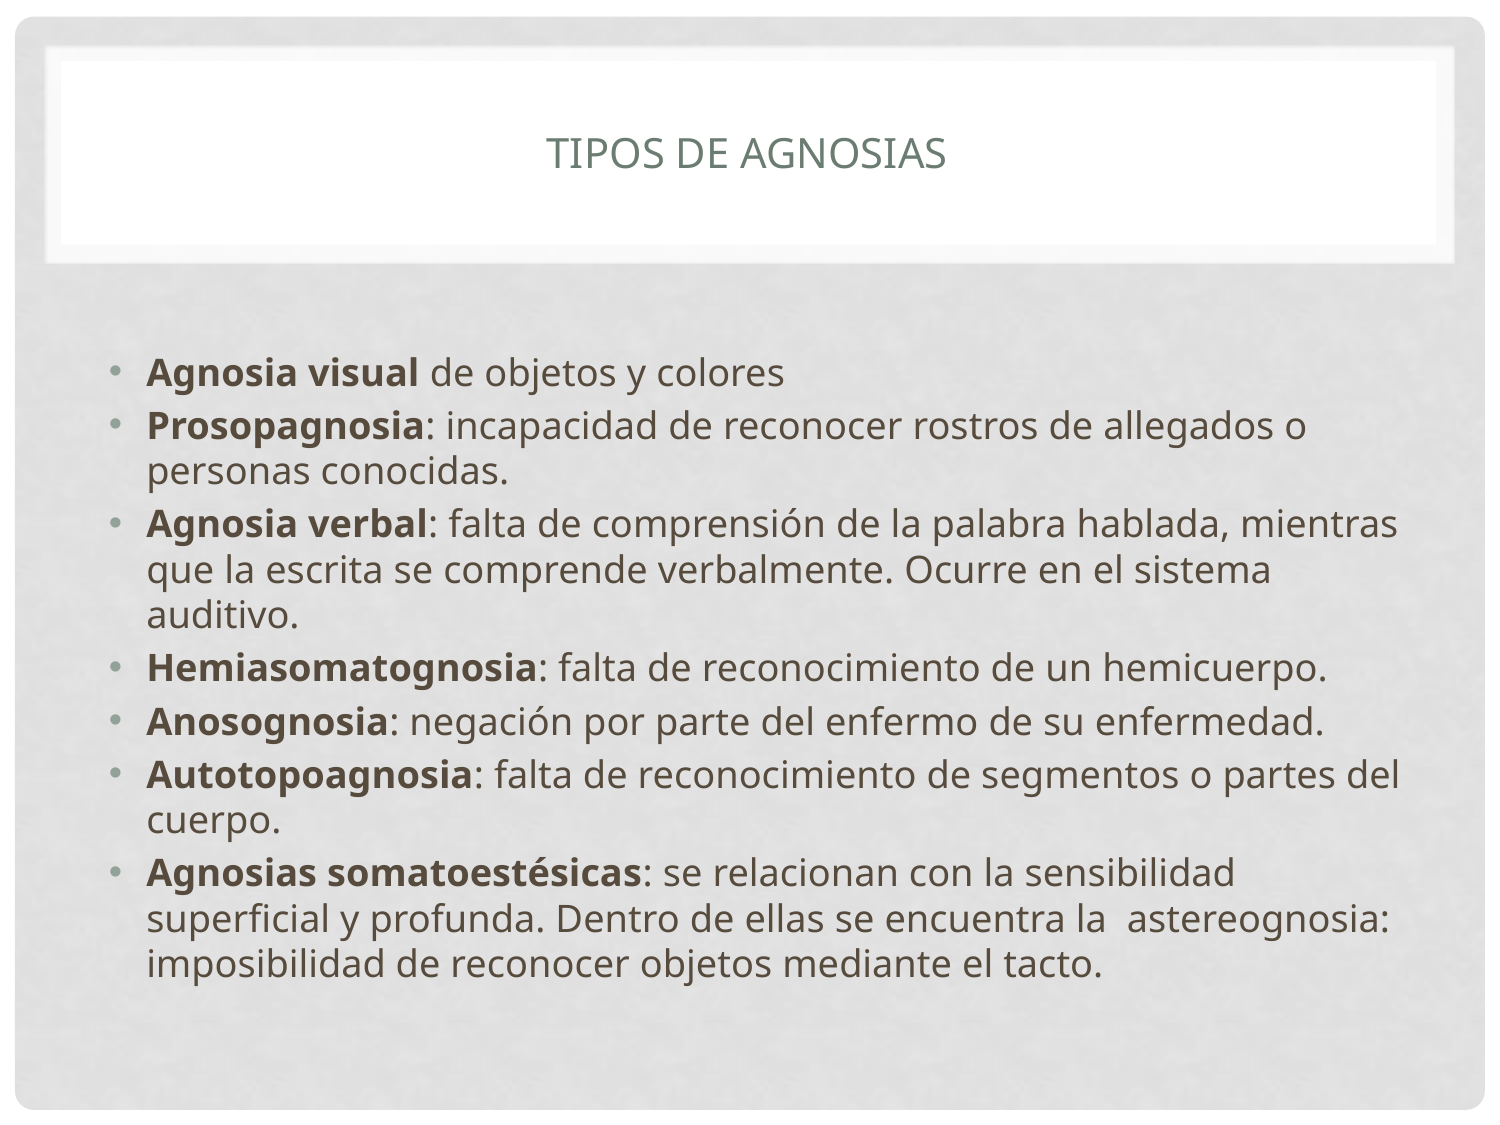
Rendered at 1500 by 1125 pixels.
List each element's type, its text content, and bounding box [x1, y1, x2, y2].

list Agnosia visual de objetos y colores Prosopagnosia: incapacidad de reconocer rostros de allegados o personas conocidas. Agnosia verbal: falta de comprensión de la palabra hablada, mientras que la escrita se comprende verbalmente. Ocurre en el sistema auditivo. Hemiasomatognosia: falta de reconocimiento de un hemicuerpo. Anosognosia: negación por parte del enfermo de su enfermedad. Autotopoagnosia: falta de reconocimiento de segmentos o partes del cuerpo. Agnosias somatoestésicas: se relacionan con la sensibilidad superficial y profunda. Dentro de ellas se encuentra la astereognosia: imposibilidad de reconocer objetos mediante el tacto. [75, 287, 1425, 1005]
title TIPOS DE AGNOSIAS [69, 66, 1425, 238]
